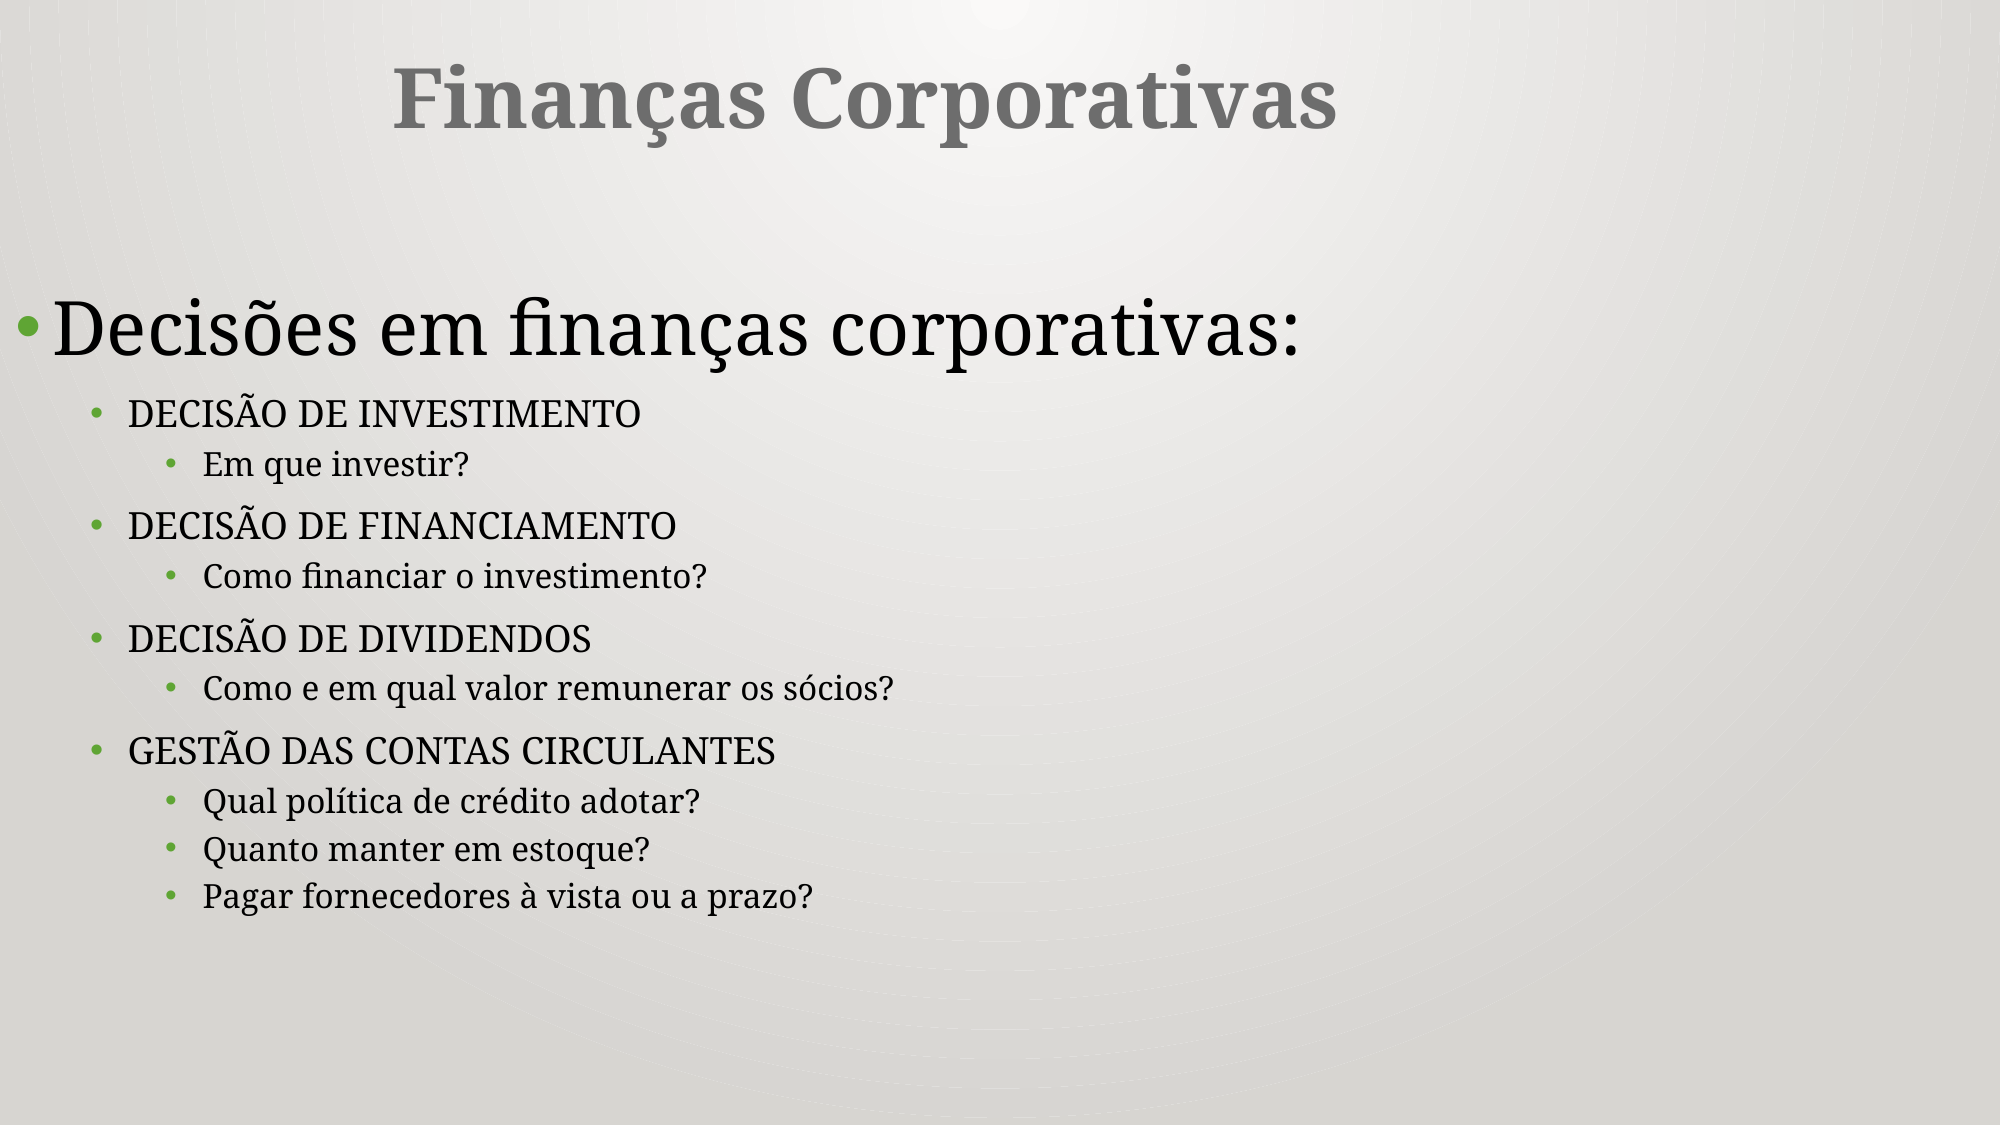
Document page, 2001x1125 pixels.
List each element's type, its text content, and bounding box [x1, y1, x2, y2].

list Decisões em finanças corporativas: DECISÃO DE INVESTIMENTO Em que investir? DECISÃO DE FINANCIAMENTO Como financiar o investimento? DECISÃO DE DIVIDENDOS Como e em qual valor remunerar os sócios? GESTÃO DAS CONTAS CIRCULANTES Qual política de crédito adotar? Quanto manter em estoque? Pagar fornecedores à vista ou a prazo? [0, 255, 1471, 1094]
title Finanças Corporativas [86, 19, 1646, 185]
